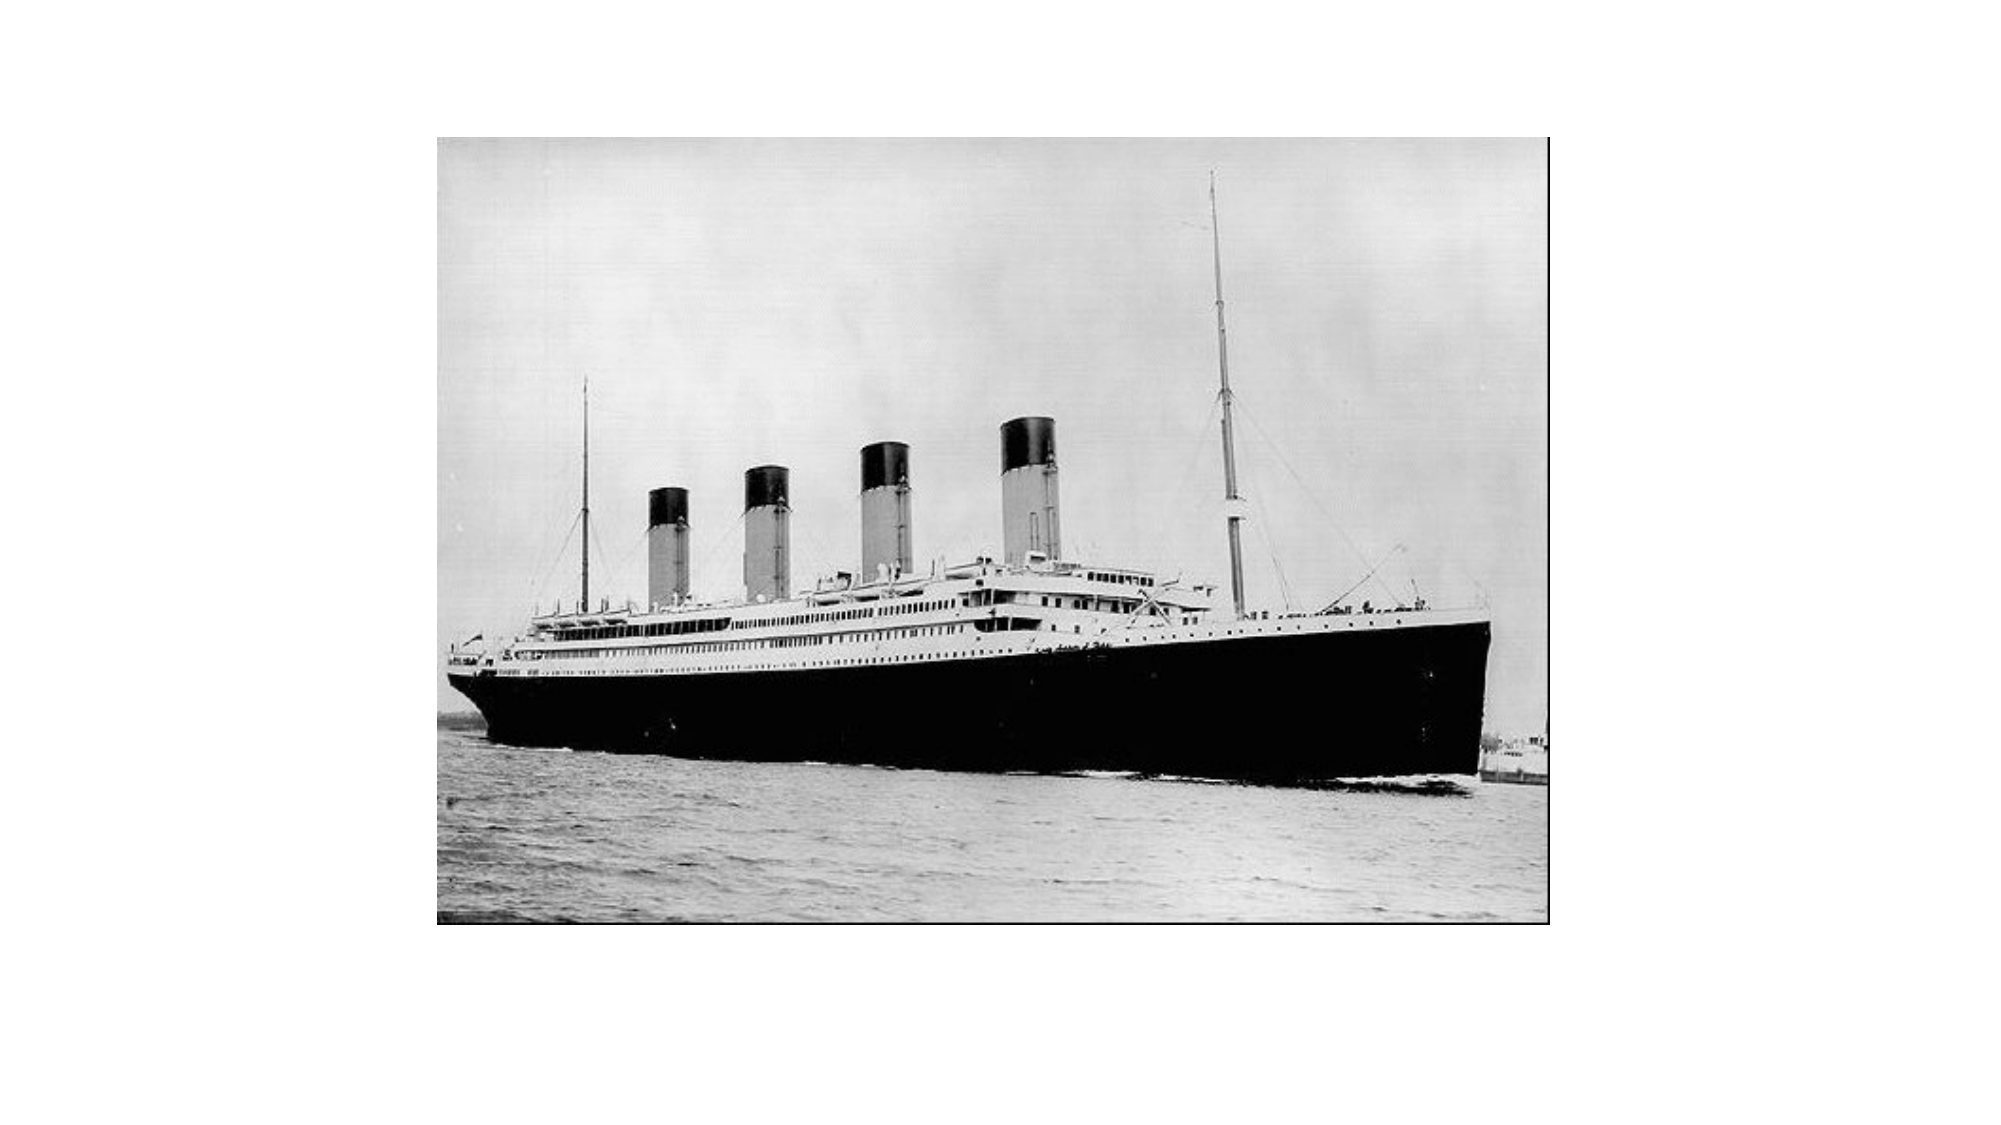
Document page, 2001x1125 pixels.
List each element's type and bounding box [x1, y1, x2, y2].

picture [437, 137, 1550, 925]
